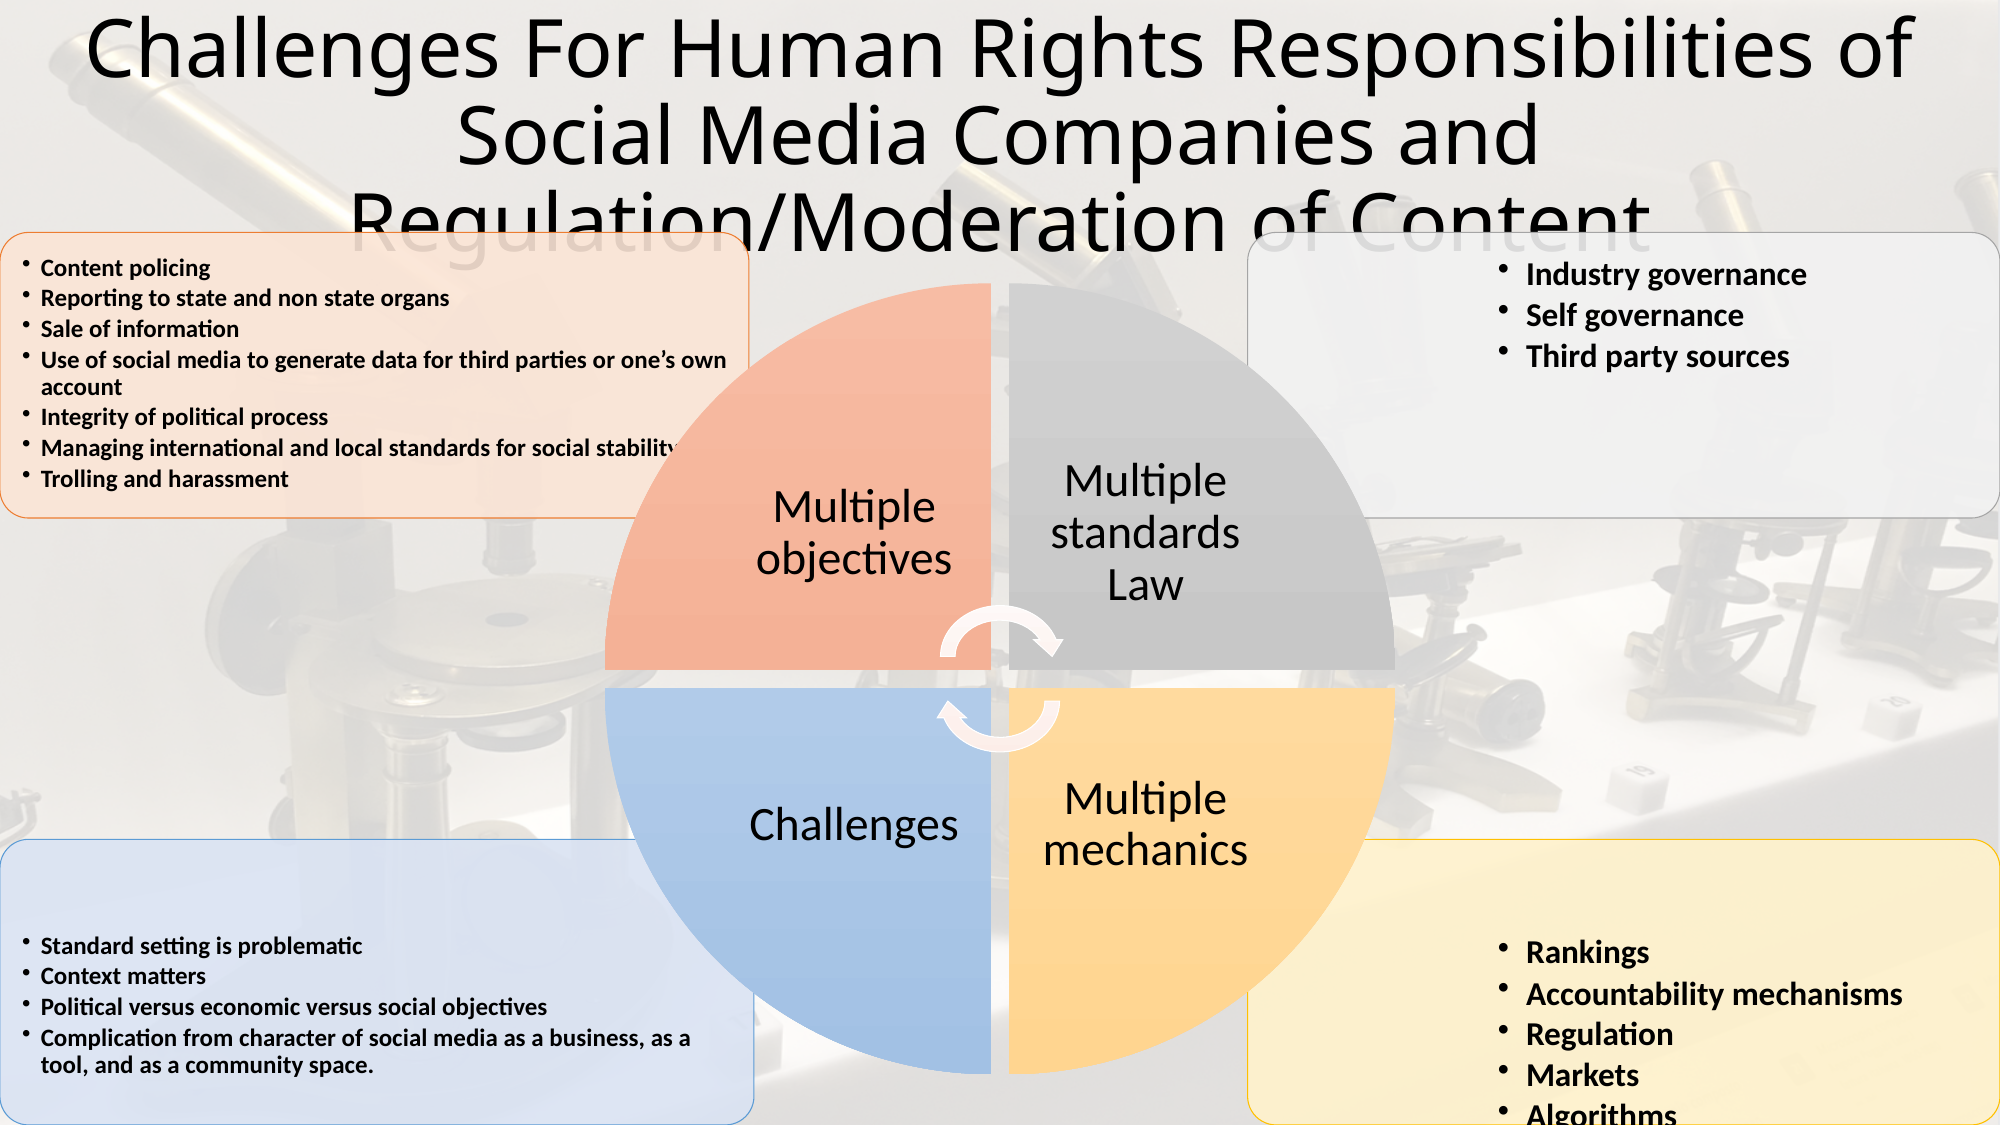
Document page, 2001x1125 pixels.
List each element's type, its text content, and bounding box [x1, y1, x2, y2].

title Challenges For Human Rights Responsibilities of Social Media Companies and Regulation/Moderation of Content [0, 0, 2000, 232]
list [0, 232, 2000, 1125]
